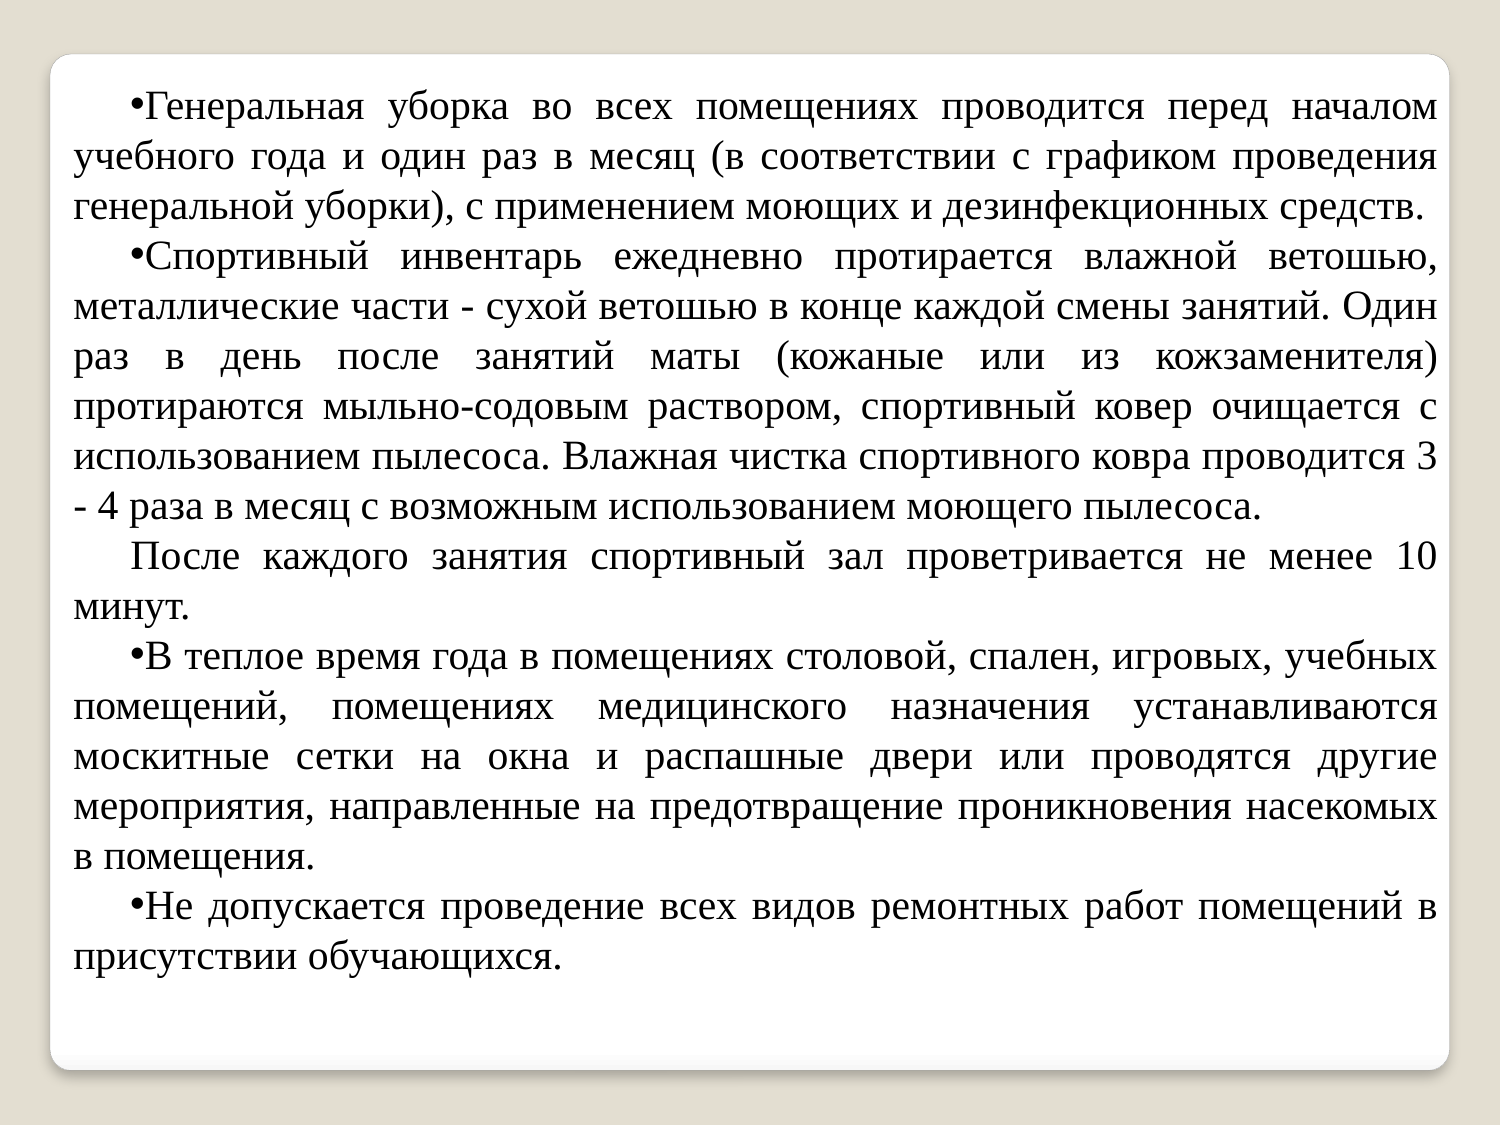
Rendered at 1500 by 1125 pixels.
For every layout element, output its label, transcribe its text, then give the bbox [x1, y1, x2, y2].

text_box Генеральная уборка во всех помещениях проводится перед началом учебного года и один раз в месяц (в соответствии с графиком проведения генеральной уборки), с применением моющих и дезинфекционных средств. Спортивный инвентарь ежедневно протирается влажной ветошью, металлические части - сухой ветошью в конце каждой смены занятий. Один раз в день после занятий маты (кожаные или из кожзаменителя) протираются мыльно-содовым раствором, спортивный ковер очищается с использованием пылесоса. Влажная чистка спортивного ковра проводится 3 - 4 раза в месяц с возможным использованием моющего пылесоса. После каждого занятия спортивный зал проветривается не менее 10 минут. В теплое время года в помещениях столовой, спален, игровых, учебных помещений, помещениях медицинского назначения устанавливаются москитные сетки на окна и распашные двери или проводятся другие мероприятия, направленные на предотвращение проникновения насекомых в помещения. Не допускается проведение всех видов ремонтных работ помещений в присутствии обучающихся. [58, 70, 1453, 986]
